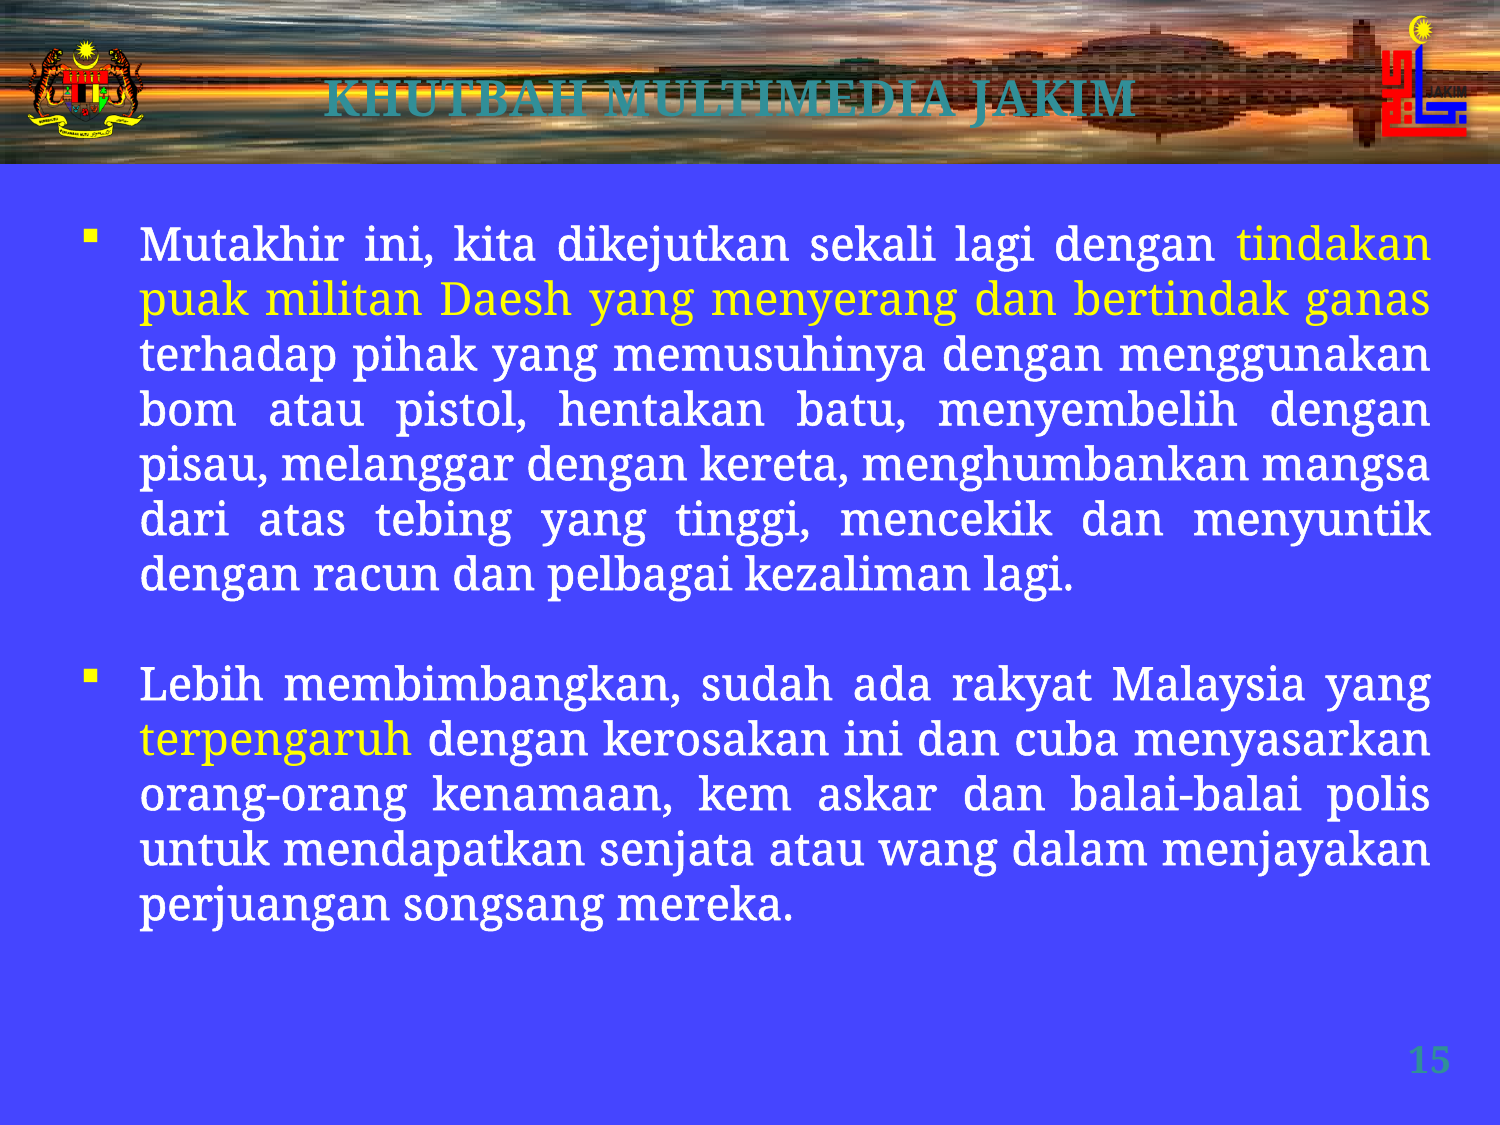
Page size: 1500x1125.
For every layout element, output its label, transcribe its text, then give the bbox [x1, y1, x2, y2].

text_box Mutakhir ini, kita dikejutkan sekali lagi dengan tindakan puak militan Daesh yang menyerang dan bertindak ganas terhadap pihak yang memusuhinya dengan menggunakan bom atau pistol, hentakan batu, menyembelih dengan pisau, melanggar dengan kereta, menghumbankan mangsa dari atas tebing yang tinggi, mencekik dan menyuntik dengan racun dan pelbagai kezaliman lagi. Lebih membimbangkan, sudah ada rakyat Malaysia yang terpengaruh dengan kerosakan ini dan cuba menyasarkan orang-orang kenamaan, kem askar dan balai-balai polis untuk mendapatkan senjata atau wang dalam menjayakan perjuangan songsang mereka. [64, 207, 1447, 937]
slide_number 15 [1341, 1034, 1466, 1094]
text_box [0, 0, 1500, 165]
